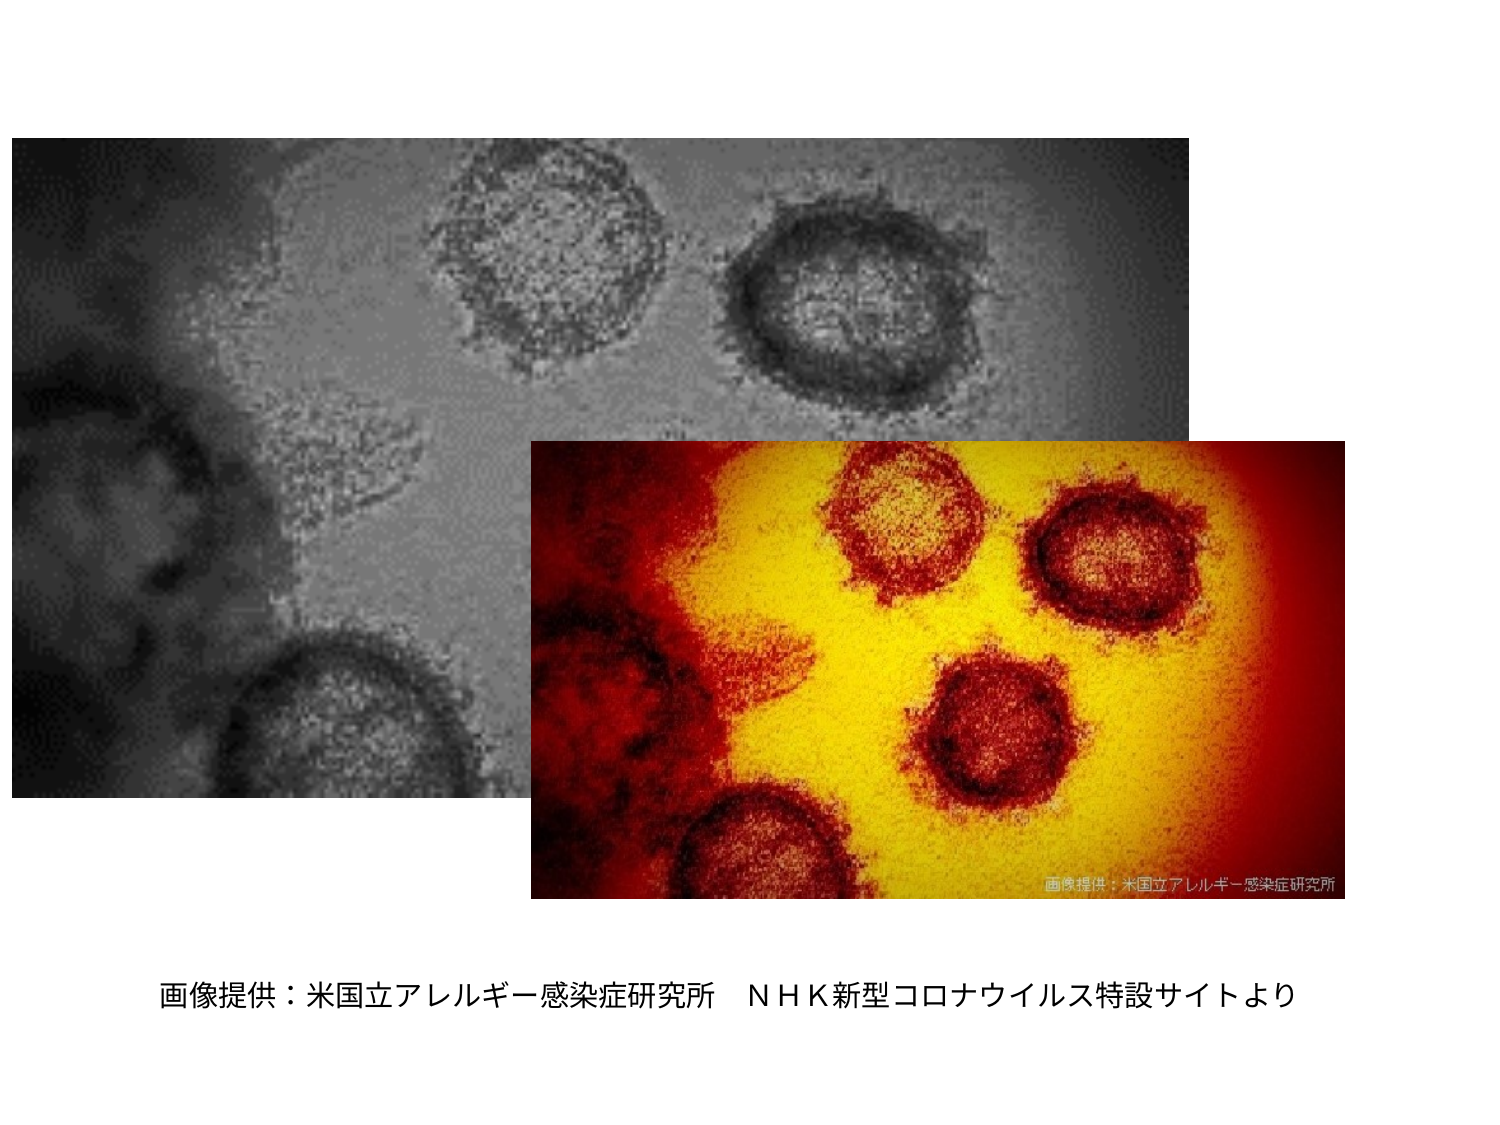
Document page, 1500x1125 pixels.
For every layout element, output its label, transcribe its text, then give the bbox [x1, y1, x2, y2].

text_box 画像提供：米国立アレルギー感染症研究所 ＮＨＫ新型コロナウイルス特設サイトより [145, 970, 1316, 1020]
picture [12, 138, 1345, 899]
